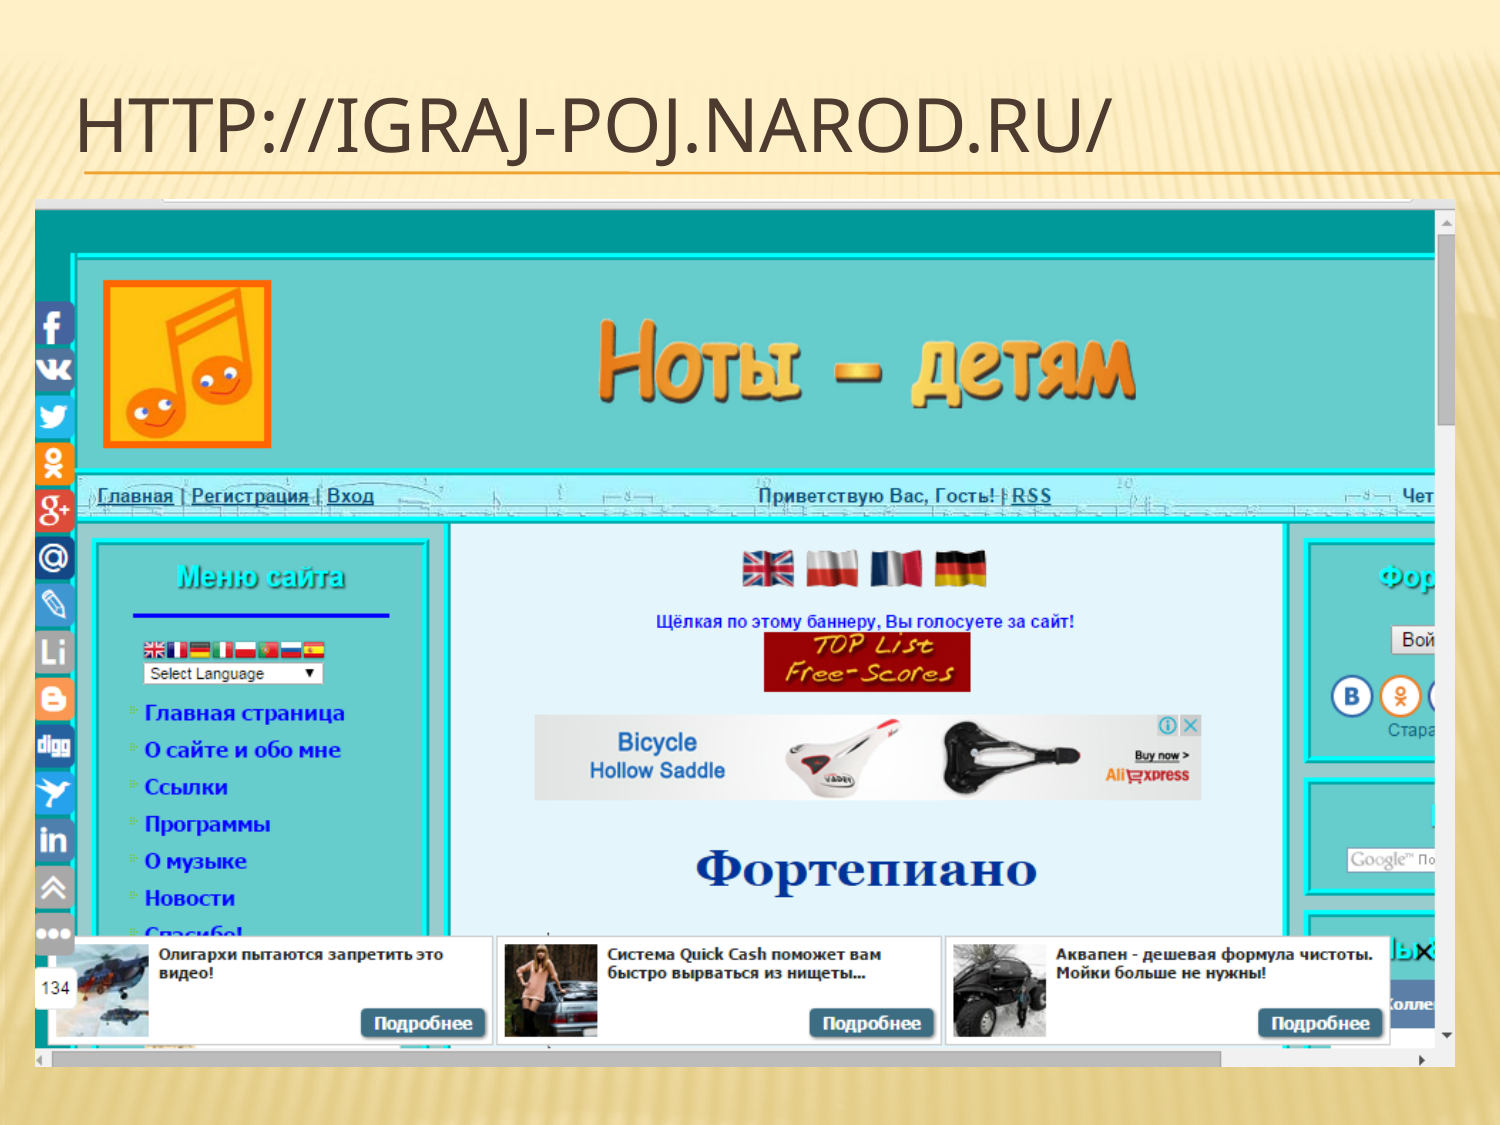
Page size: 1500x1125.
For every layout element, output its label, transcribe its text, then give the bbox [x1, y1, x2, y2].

title http://igraj-poj.narod.ru/ [58, 58, 1425, 188]
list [34, 198, 1456, 1067]
